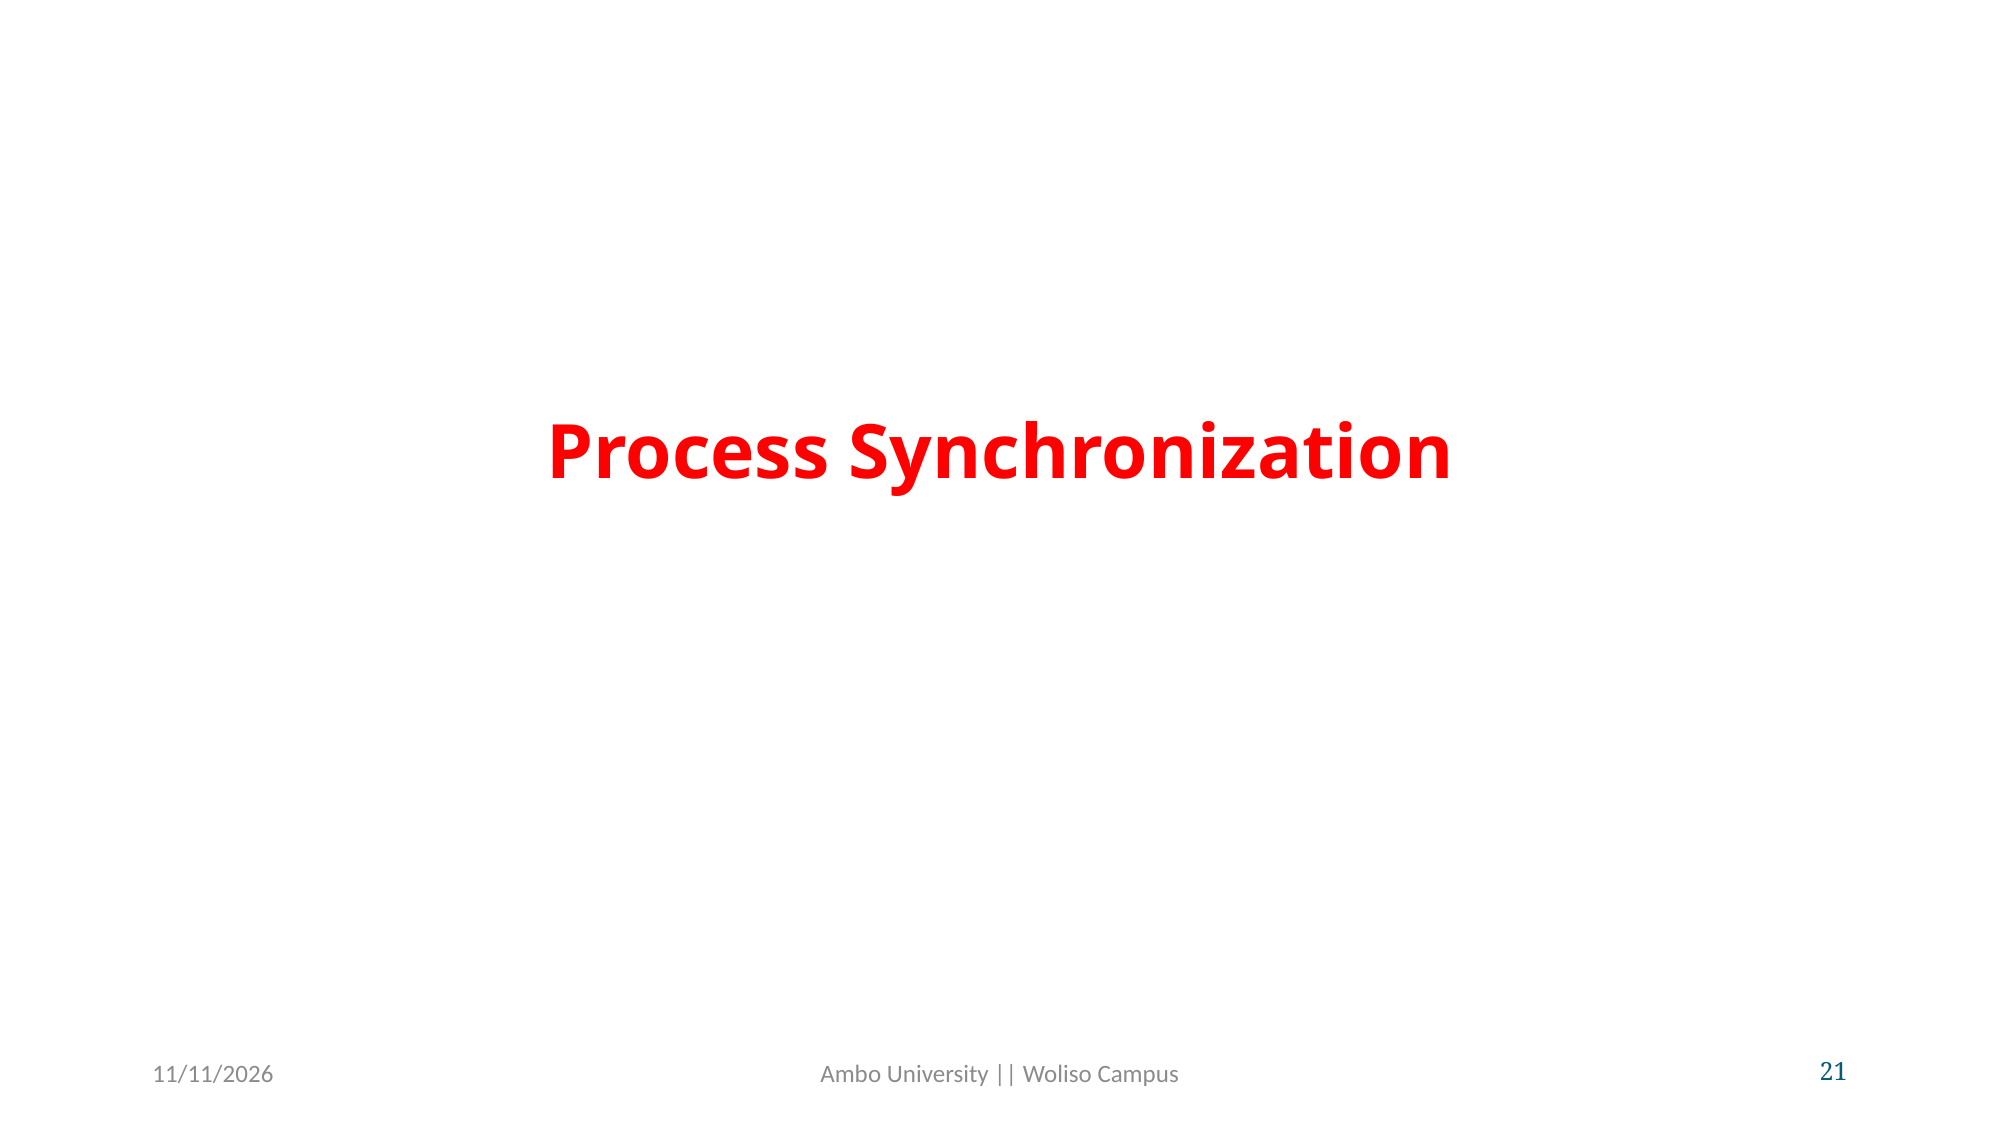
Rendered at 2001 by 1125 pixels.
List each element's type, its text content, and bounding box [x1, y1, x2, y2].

footer Ambo University || Woliso Campus [662, 1042, 1338, 1103]
title Process Synchronization [324, 347, 1675, 562]
slide_number 21 [1412, 1042, 1863, 1103]
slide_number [137, 1042, 588, 1103]
